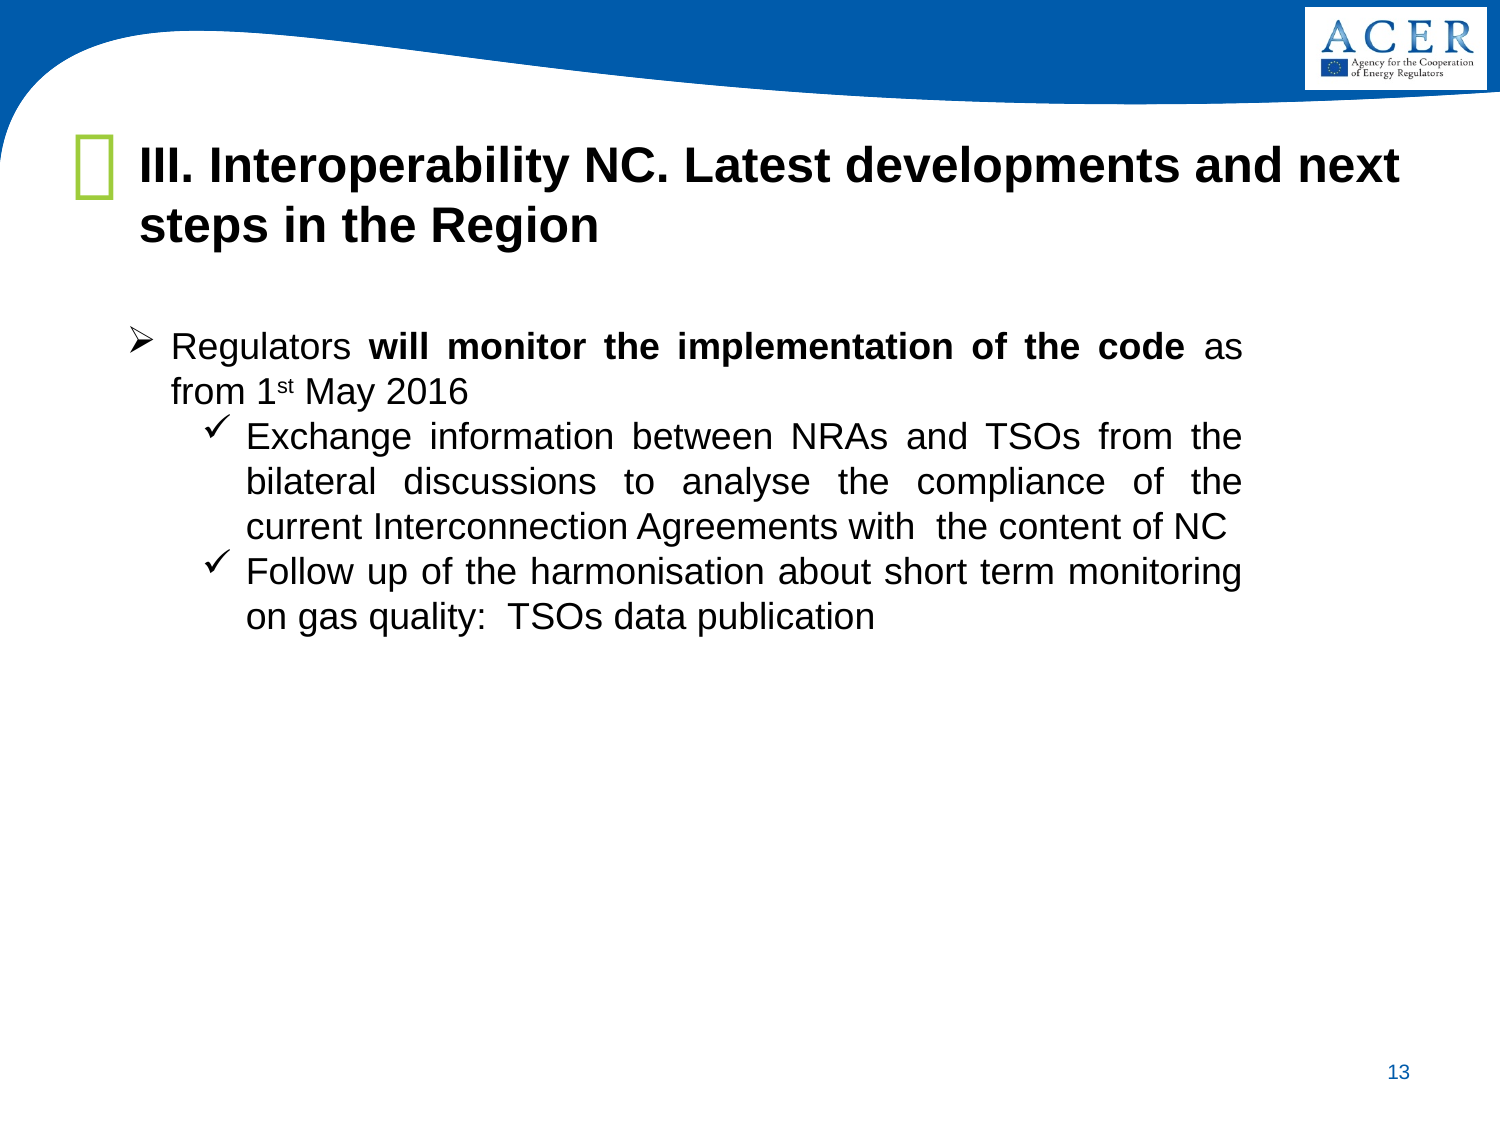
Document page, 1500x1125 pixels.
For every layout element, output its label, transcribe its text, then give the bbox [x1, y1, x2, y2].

text_box III. Interoperability NC. Latest developments and next steps in the Region [123, 125, 1500, 261]
text_box Regulators will monitor the implementation of the code as from 1st May 2016 Exchange information between NRAs and TSOs from the bilateral discussions to analyse the compliance of the current Interconnection Agreements with the content of NC Follow up of the harmonisation about short term monitoring on gas quality: TSOs data publication [112, 314, 1258, 735]
picture [1305, 7, 1487, 90]
